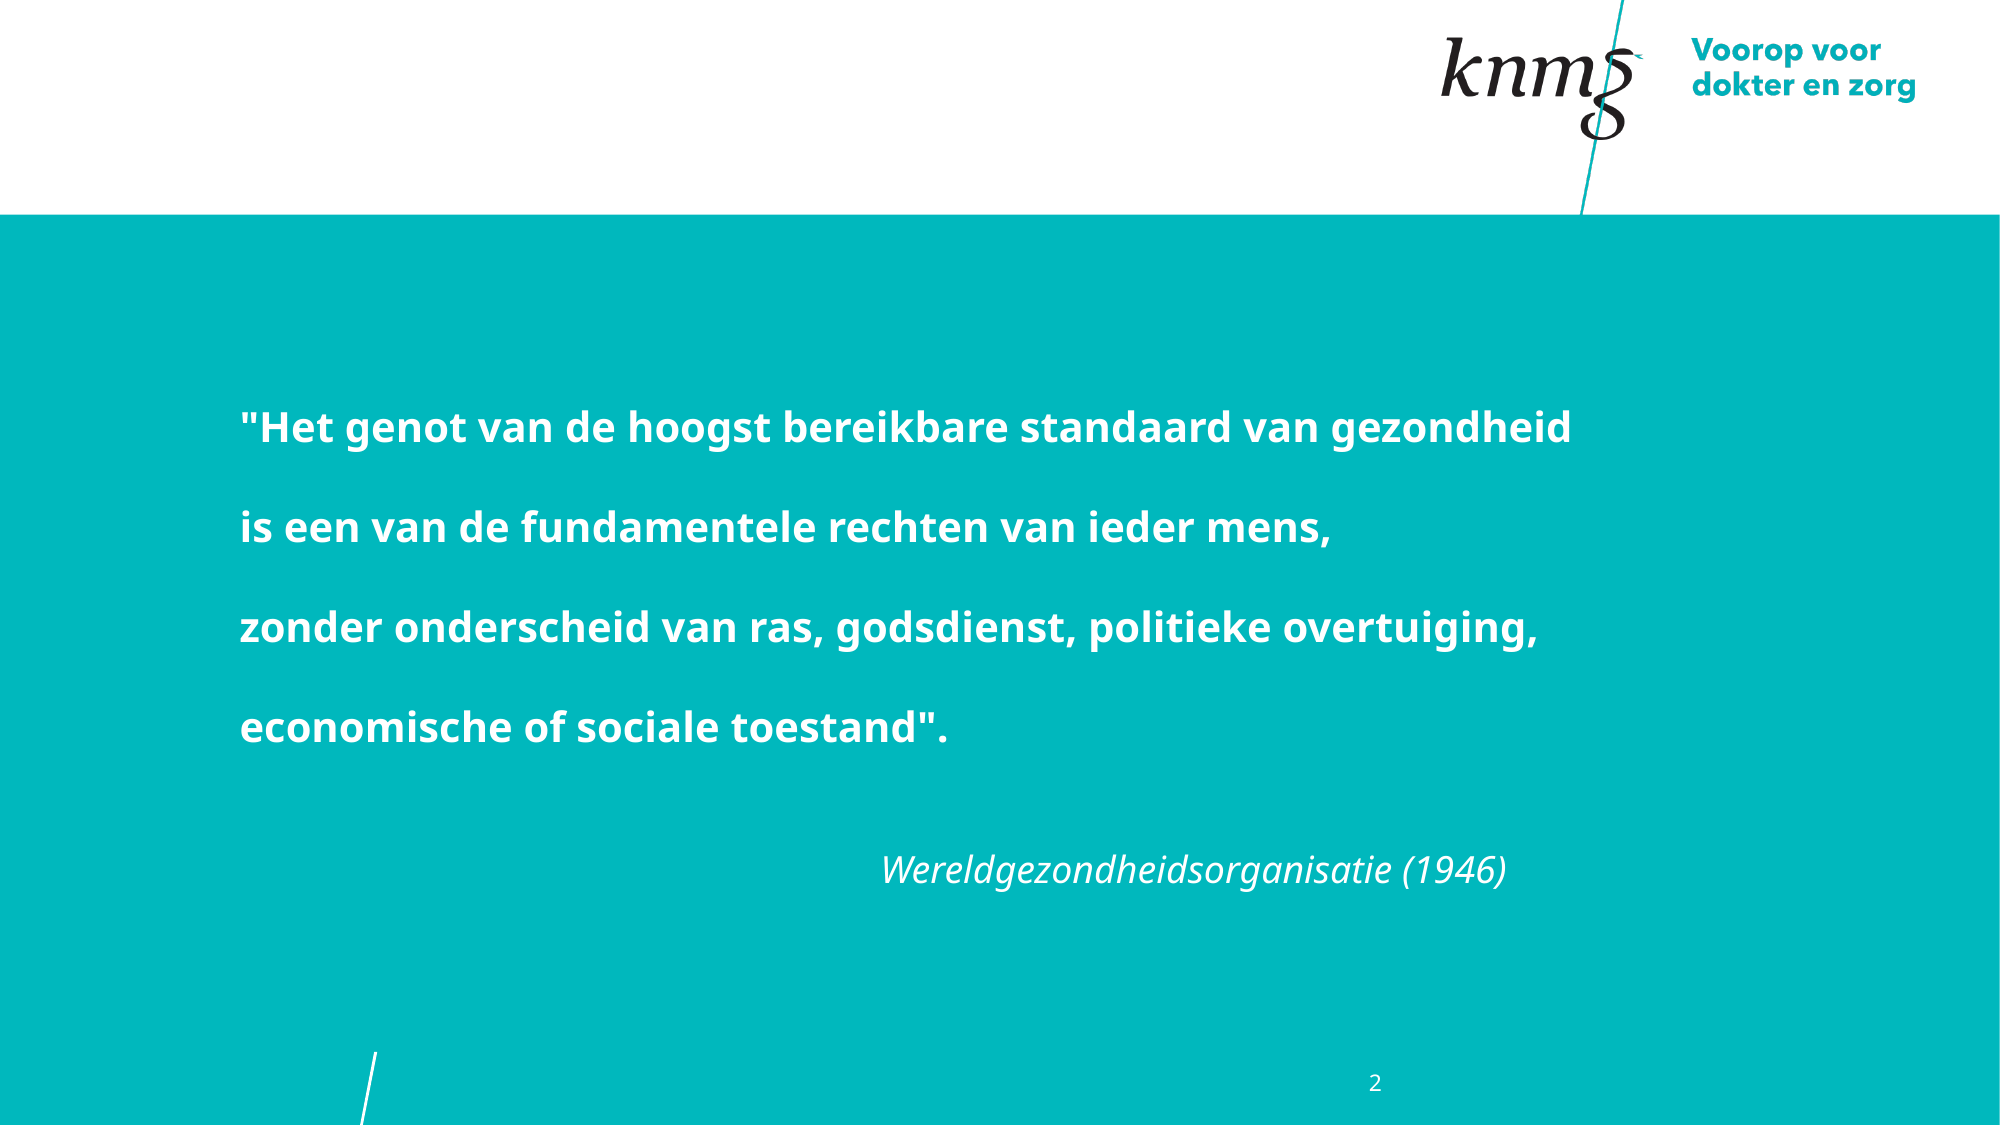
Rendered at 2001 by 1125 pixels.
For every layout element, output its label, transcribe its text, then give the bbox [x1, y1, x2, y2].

subtitle Wereldgezondheidsorganisatie (1946) [880, 828, 1589, 1003]
title "Het genot van de hoogst bereikbare standaard van gezondheid is een van de fundamentele rechten van ieder mens, zonder onderscheid van ras, godsdienst, politieke overtuiging, economische of sociale toestand". [239, 350, 1615, 806]
picture [1441, 0, 1915, 215]
slide_number 2 [1322, 1073, 1382, 1103]
